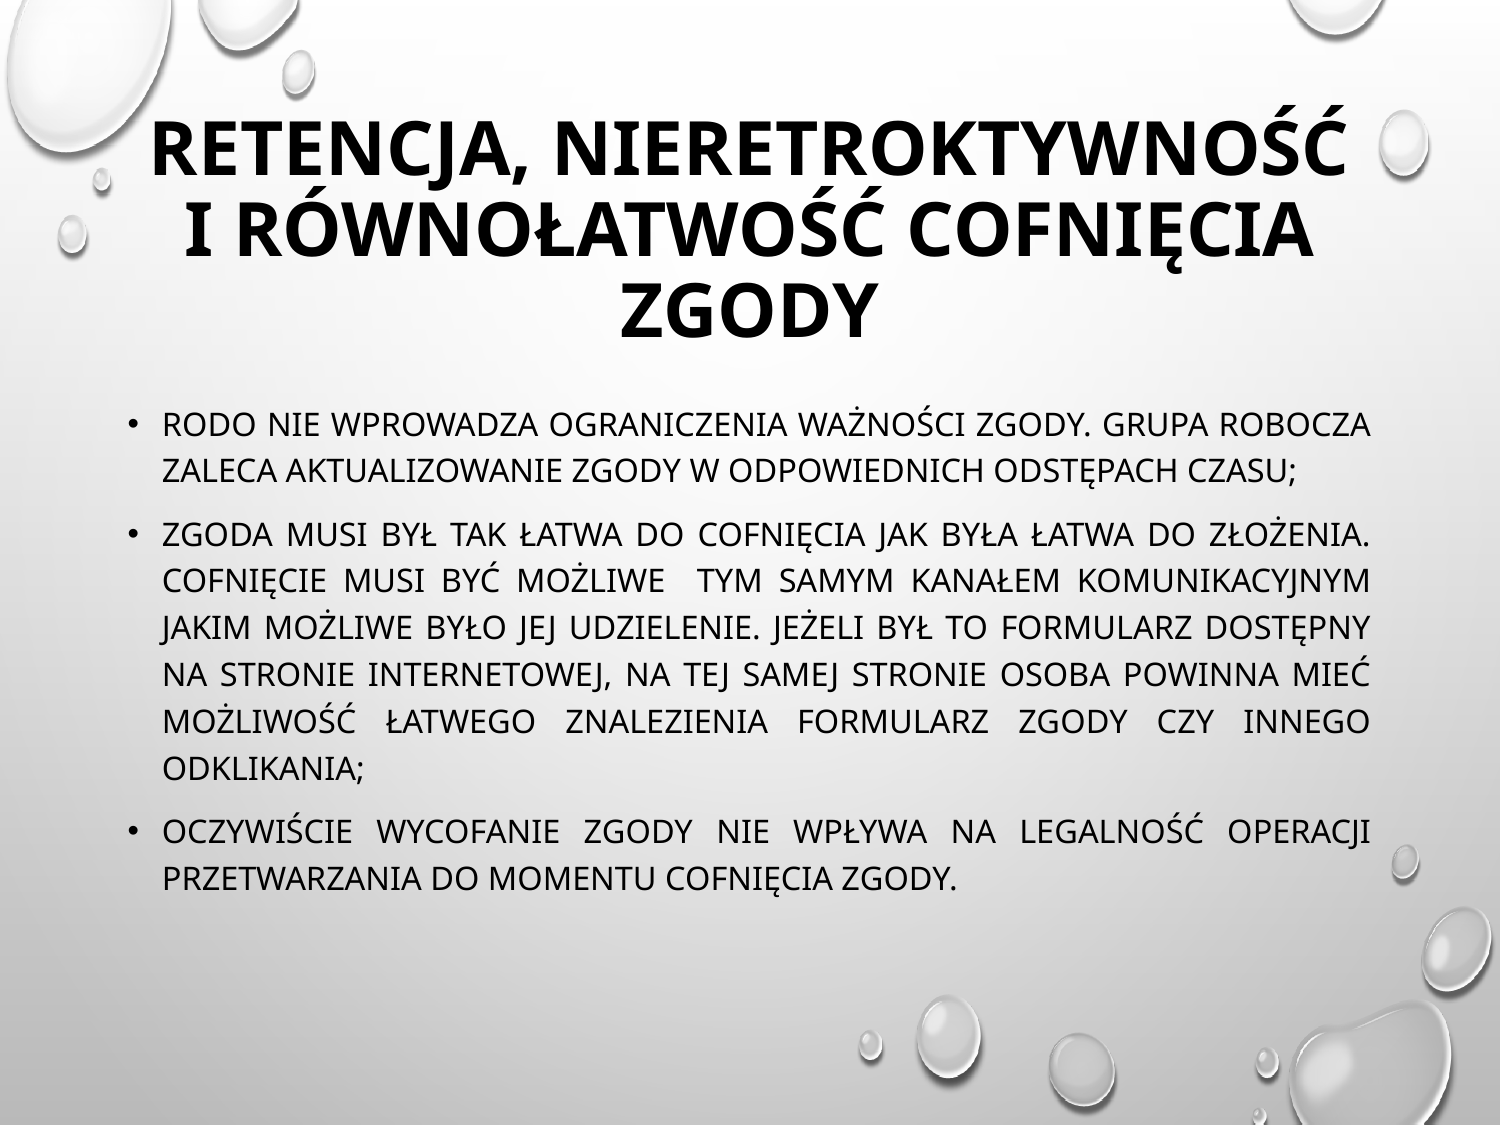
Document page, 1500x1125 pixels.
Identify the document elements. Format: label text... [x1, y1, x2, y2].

title Retencja, nieretroktywność i Równołatwość cofnięcia zgody [112, 101, 1388, 364]
picture [0, 0, 1500, 1125]
list RODO nie wprowadza ograniczenia ważności zgody. Grupa robocza zaleca aktualizowanie zgody w odpowiednich odstępach czasu; Zgoda musi był tak łatwa do cofnięcia jak była łatwa do złożenia. Cofnięcie musi być możliwe tym samym kanałem komunikacyjnym jakim możliwe było jej udzielenie. Jeżeli był to formularz dostępny na stronie internetowej, na tej samej stronie osoba powinna mieć możliwość łatwego znalezienia formularz zgody czy innego odklikania; Oczywiście wycofanie zgody nie wpływa na legalność operacji przetwarzania do momentu cofnięcia zgody. [112, 388, 1388, 950]
